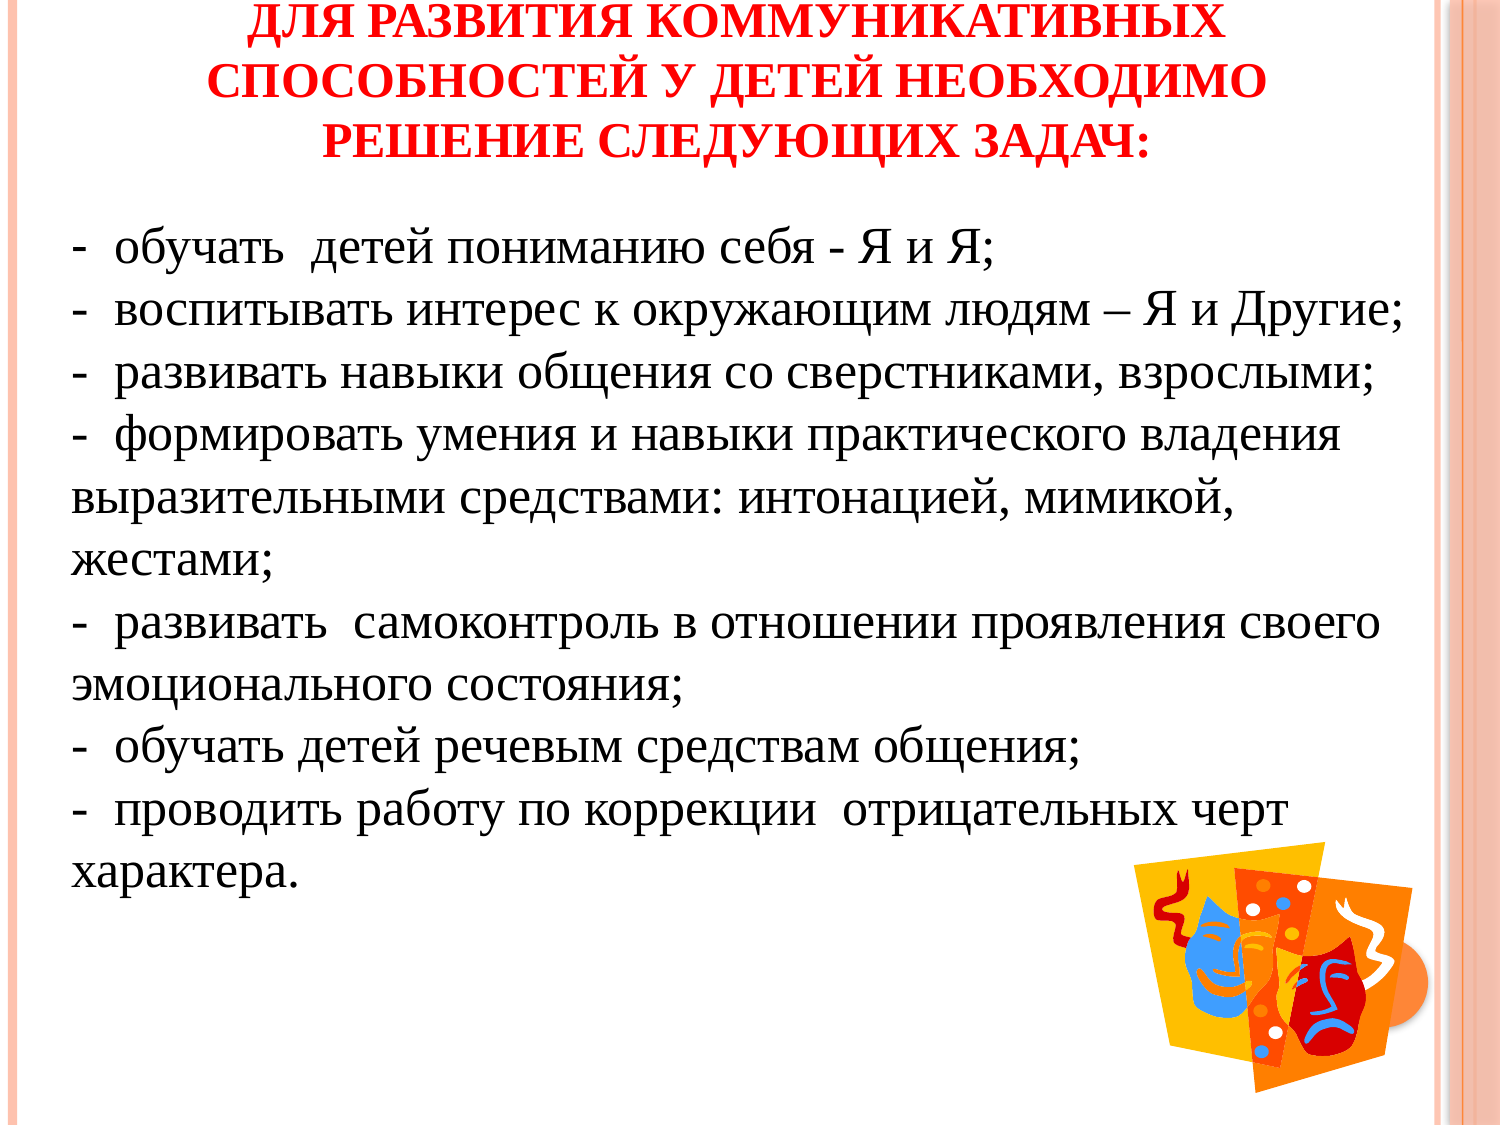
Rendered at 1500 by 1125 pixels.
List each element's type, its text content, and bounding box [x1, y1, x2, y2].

text_box - обучать детей пониманию себя - Я и Я; - воспитывать интерес к окружающим людям – Я и Другие; - развивать навыки общения со сверстниками, взрослыми; - формировать умения и навыки практического владения выразительными средствами: интонацией, мимикой, жестами; - развивать самоконтроль в отношении проявления своего эмоционального состояния; - обучать детей речевым средствам общения; - проводить работу по коррекции отрицательных черт характера. [56, 203, 1432, 906]
picture [1133, 841, 1413, 1094]
title ДЛЯ РАЗВИТИЯ КОММУНИКАТИВНЫХ СПОСОБНОСТЕЙ У ДЕТЕЙ НЕОБХОДИМО РЕШЕНИЕ СЛЕДУЮЩИХ ЗАДАЧ: [125, 24, 1350, 175]
